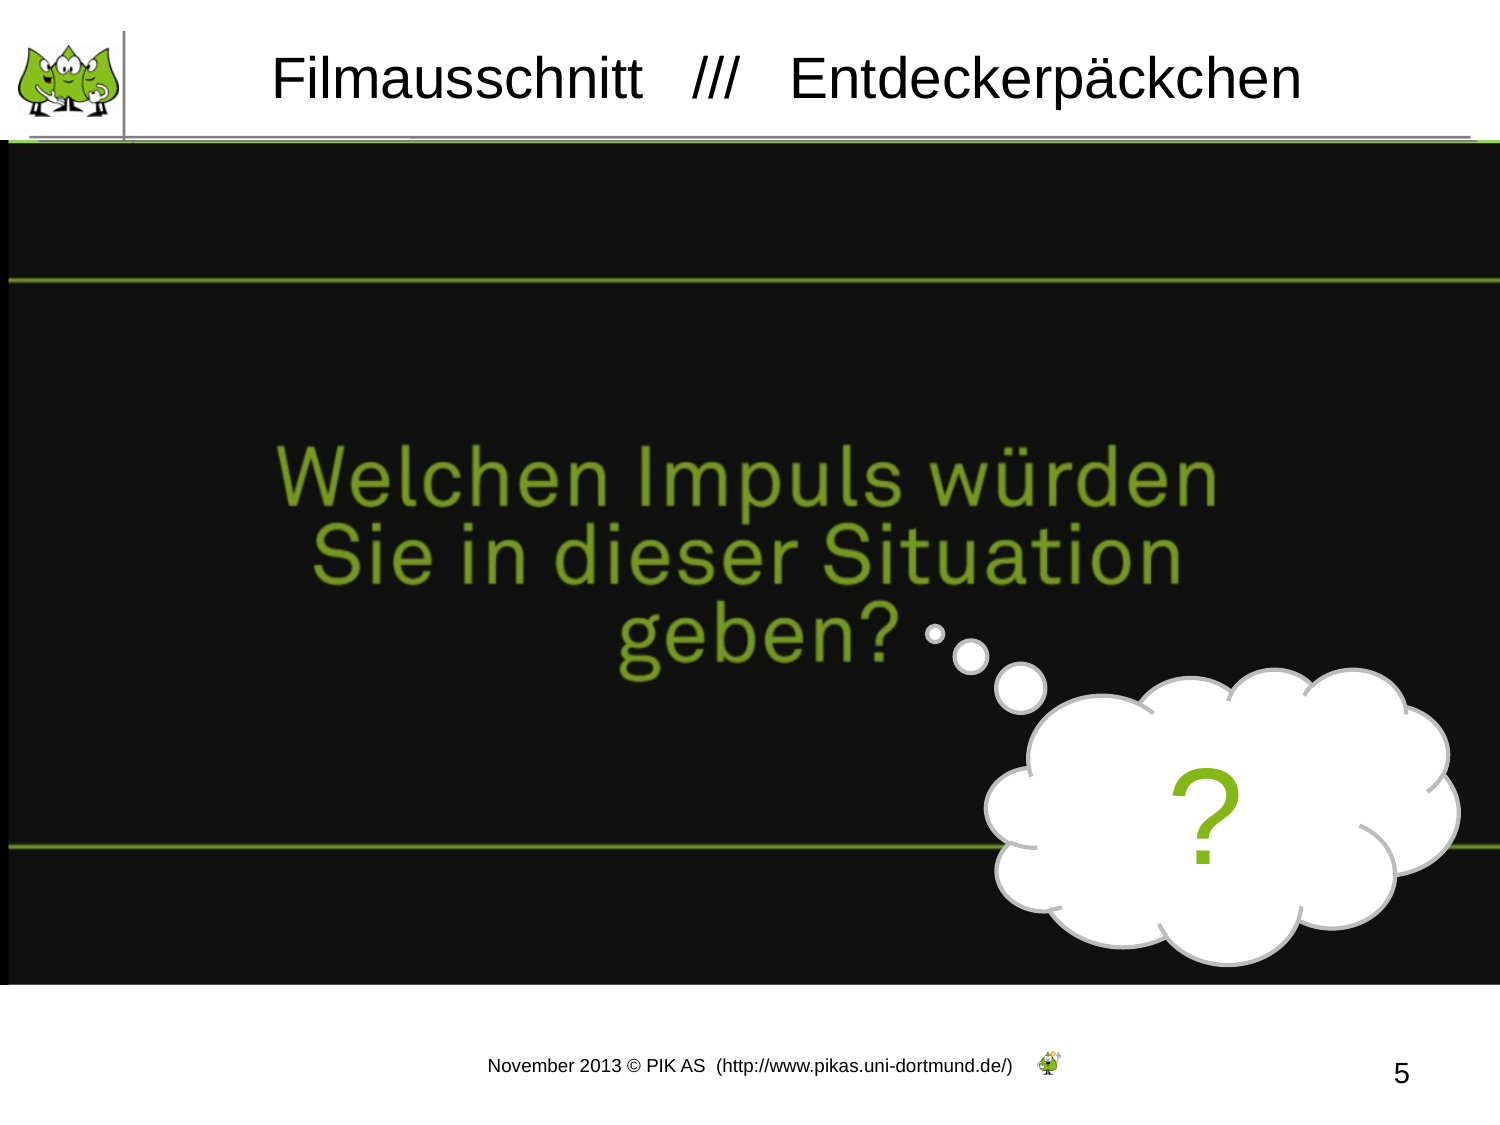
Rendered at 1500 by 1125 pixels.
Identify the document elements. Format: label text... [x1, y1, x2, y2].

picture [0, 140, 1500, 985]
text_box Filmausschnitt /// Entdeckerpäckchen [150, 24, 1425, 125]
text_box November 2013 © PIK AS (http://www.pikas.uni-dortmund.de/) [383, 1046, 1117, 1125]
text_box <Foliennummer> [1117, 1046, 1425, 1125]
picture [18, 45, 119, 117]
